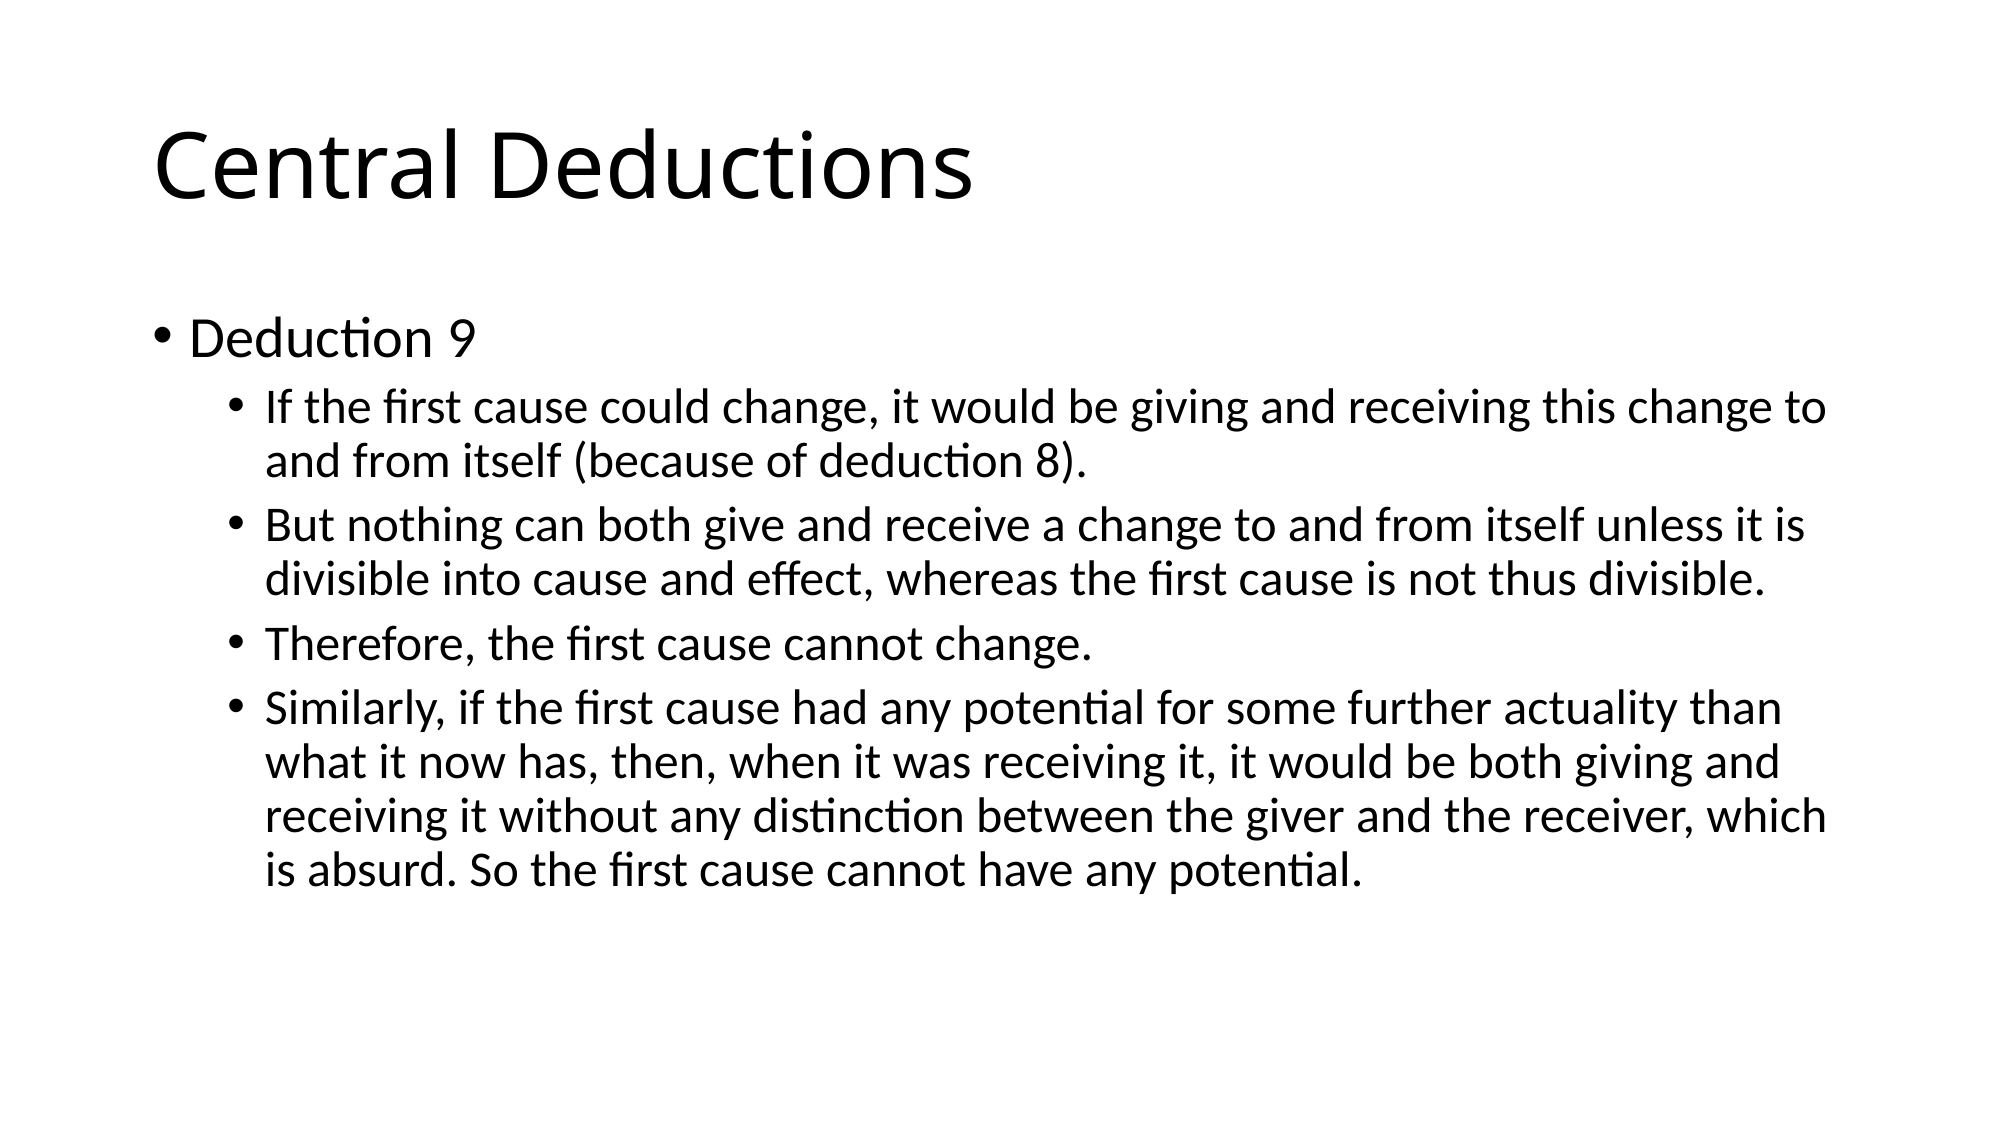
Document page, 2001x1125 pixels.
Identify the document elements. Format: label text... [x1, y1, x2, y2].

title Central Deductions [137, 59, 1863, 278]
list Deduction 9 If the first cause could change, it would be giving and receiving this change to and from itself (because of deduction 8). But nothing can both give and receive a change to and from itself unless it is divisible into cause and effect, whereas the first cause is not thus divisible. Therefore, the first cause cannot change. Similarly, if the first cause had any potential for some further actuality than what it now has, then, when it was receiving it, it would be both giving and receiving it without any distinction between the giver and the receiver, which is absurd. So the first cause cannot have any potential. [137, 299, 1863, 1014]
